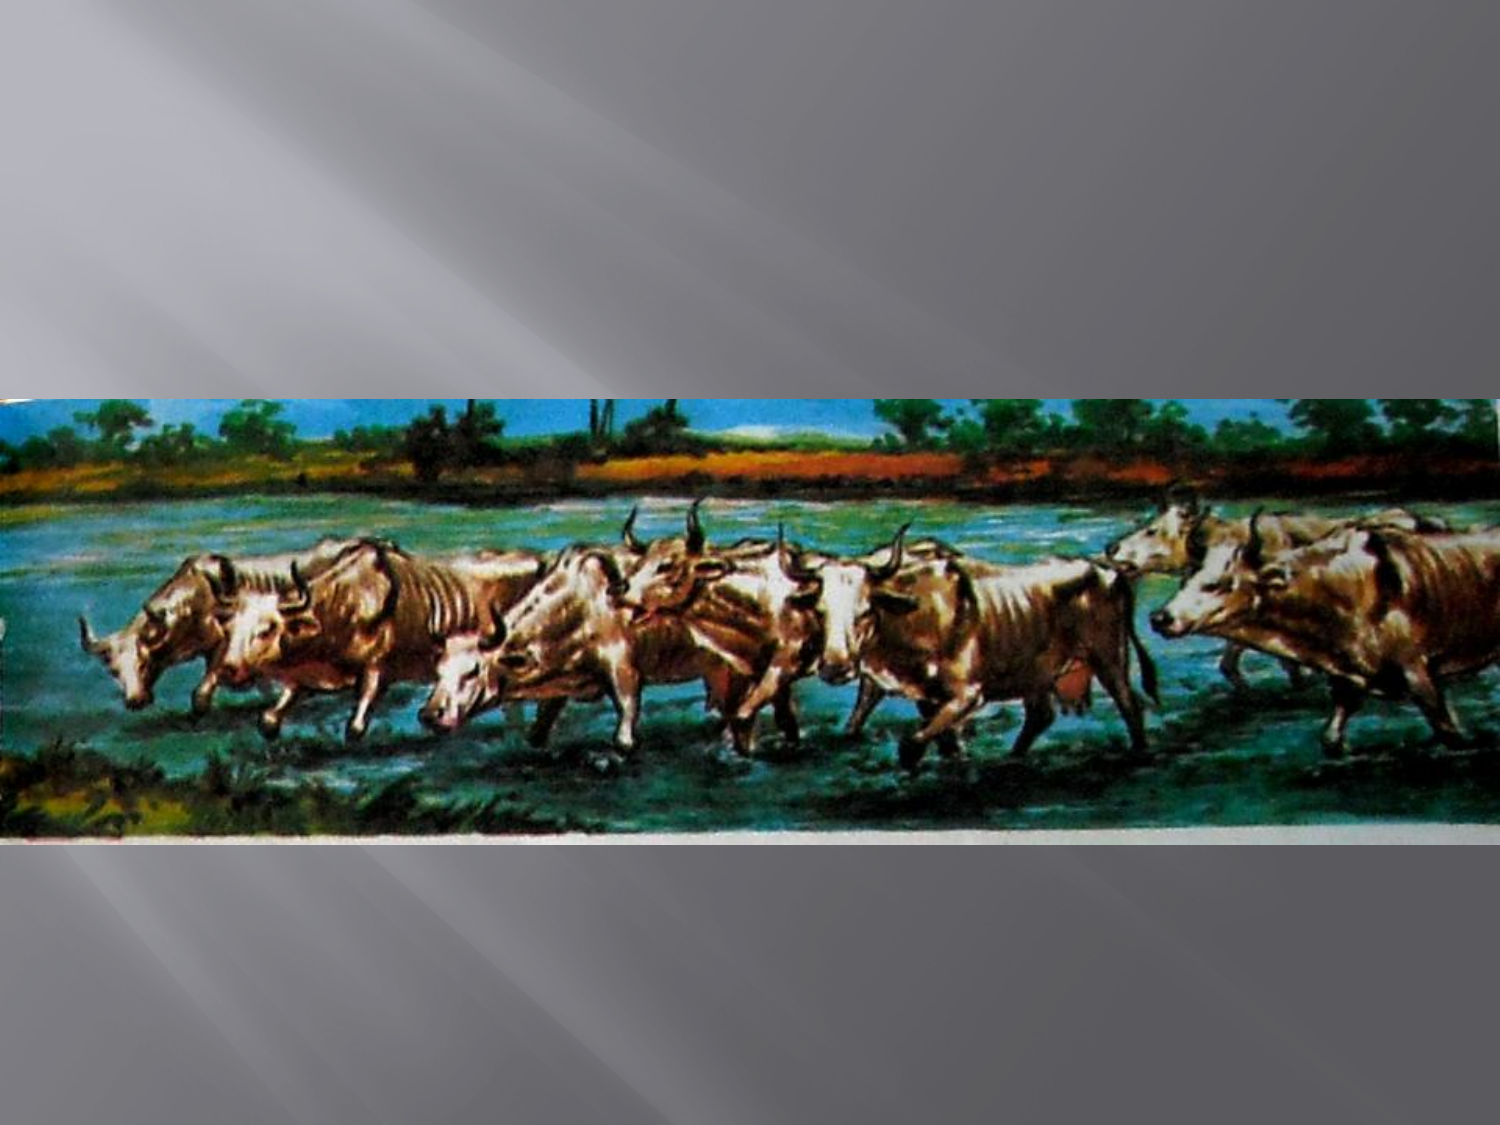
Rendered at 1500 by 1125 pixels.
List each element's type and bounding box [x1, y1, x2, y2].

picture [0, 399, 1500, 845]
